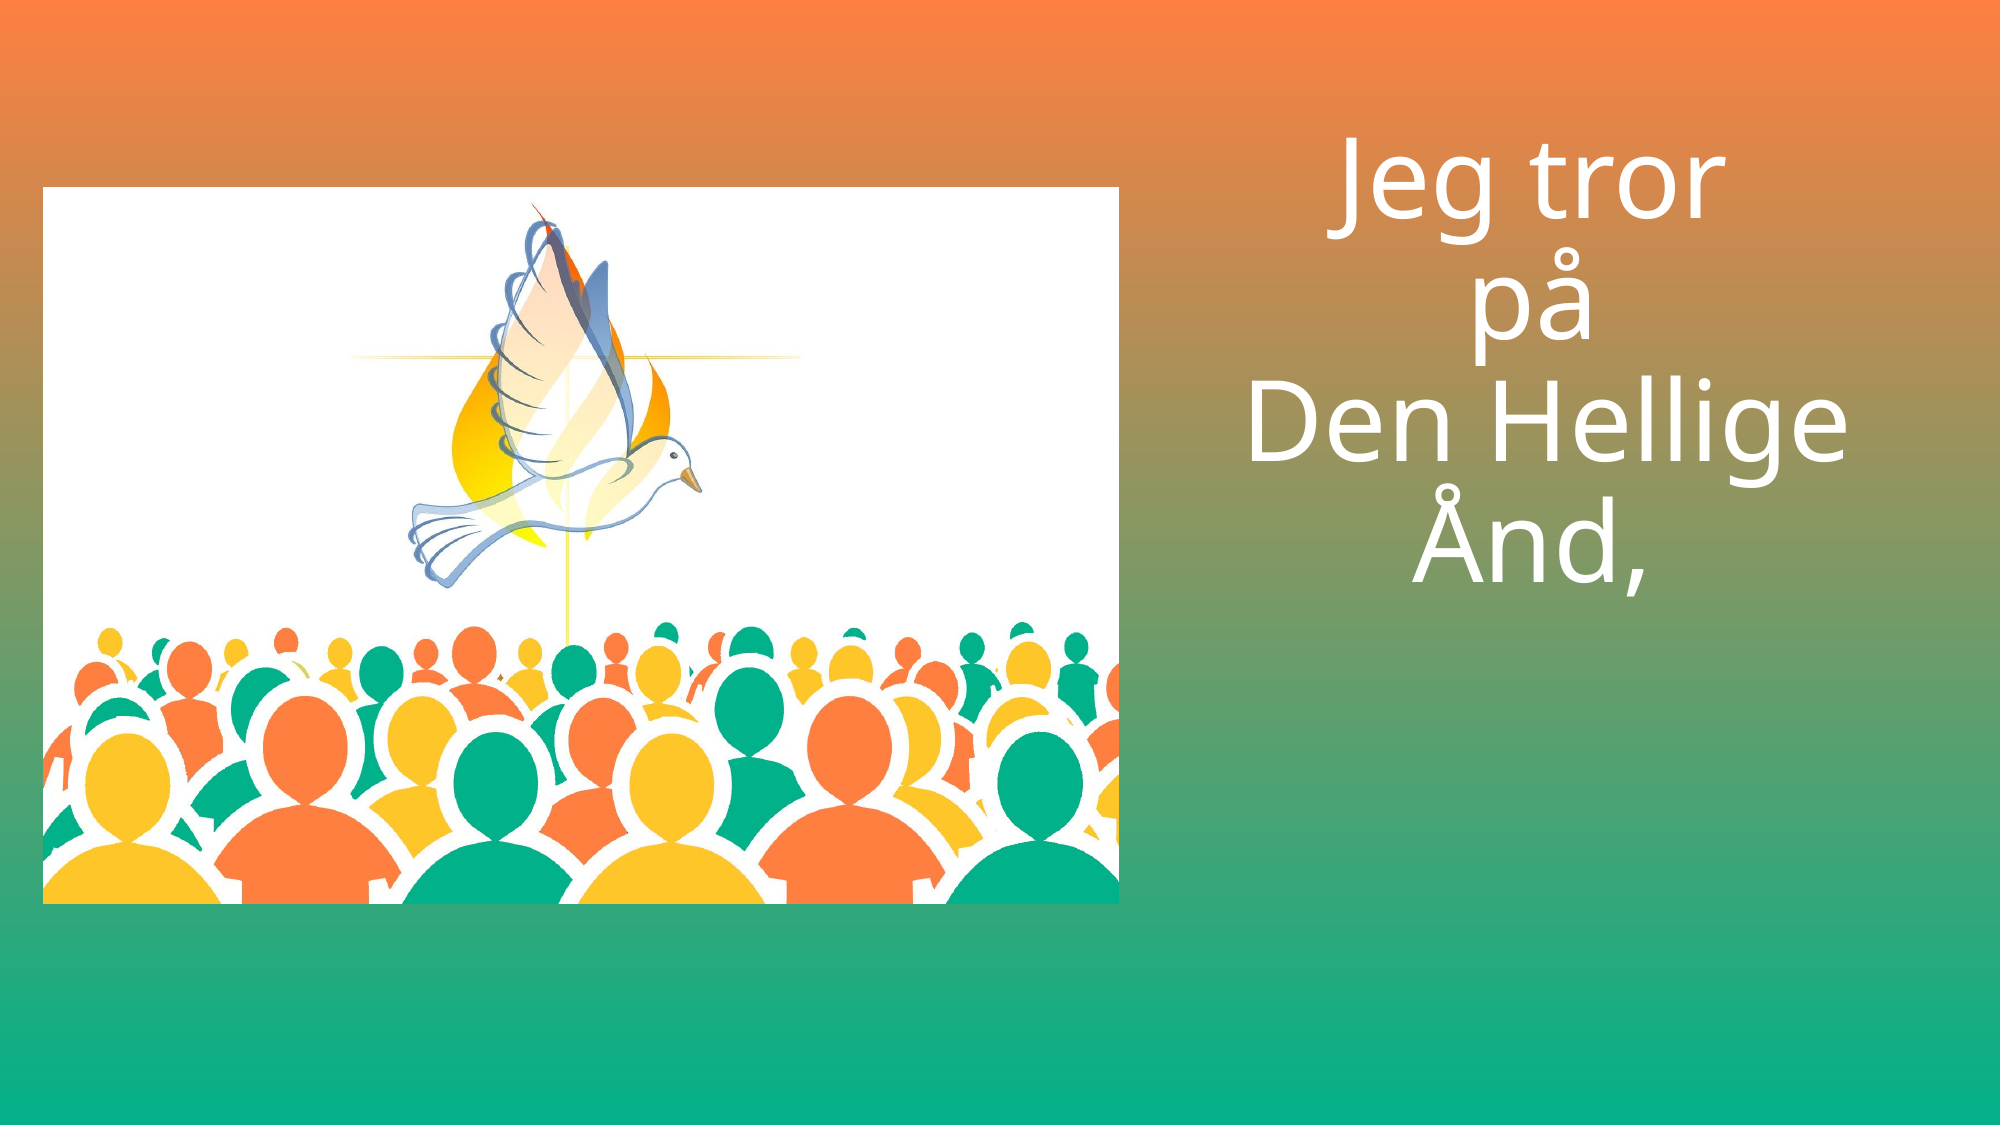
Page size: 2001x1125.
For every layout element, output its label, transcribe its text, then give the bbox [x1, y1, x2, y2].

title Jeg tror på Den Hellige Ånd, [1119, 187, 1976, 615]
picture [43, 187, 1119, 904]
